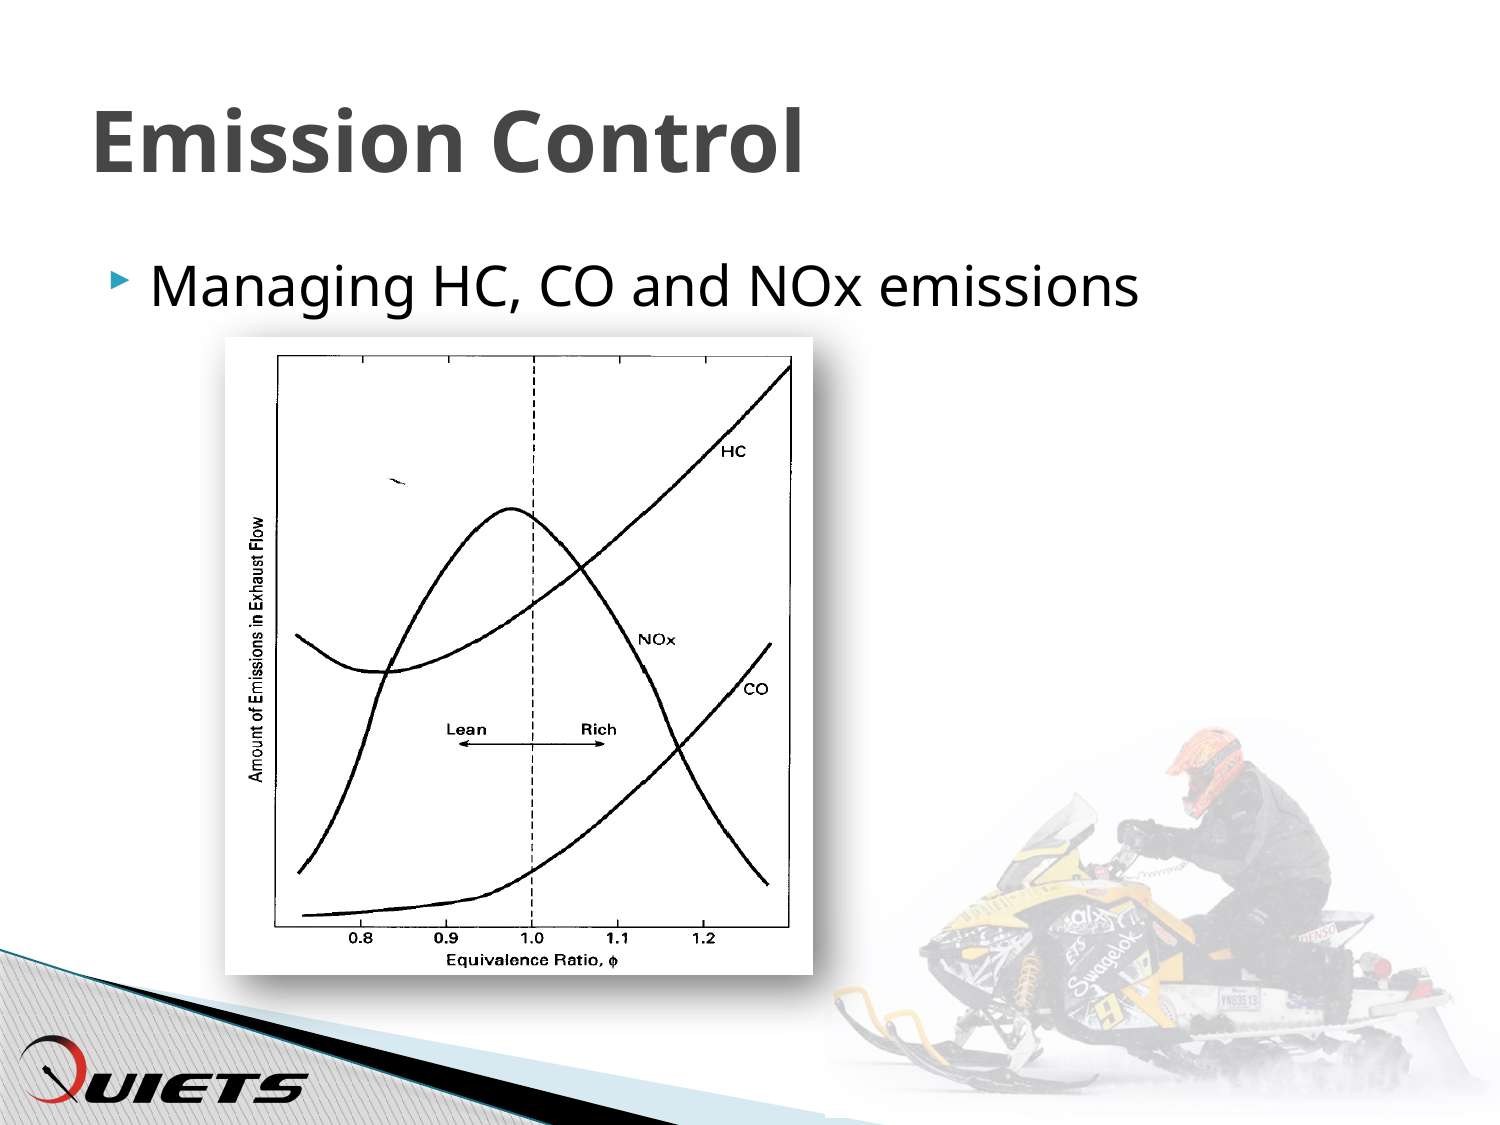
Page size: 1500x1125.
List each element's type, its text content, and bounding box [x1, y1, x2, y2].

picture [12, 1035, 313, 1113]
picture [224, 337, 813, 976]
title Emission Control [75, 45, 1425, 233]
picture [824, 718, 1500, 1118]
list Managing HC, CO and NOx emissions [75, 243, 1425, 986]
